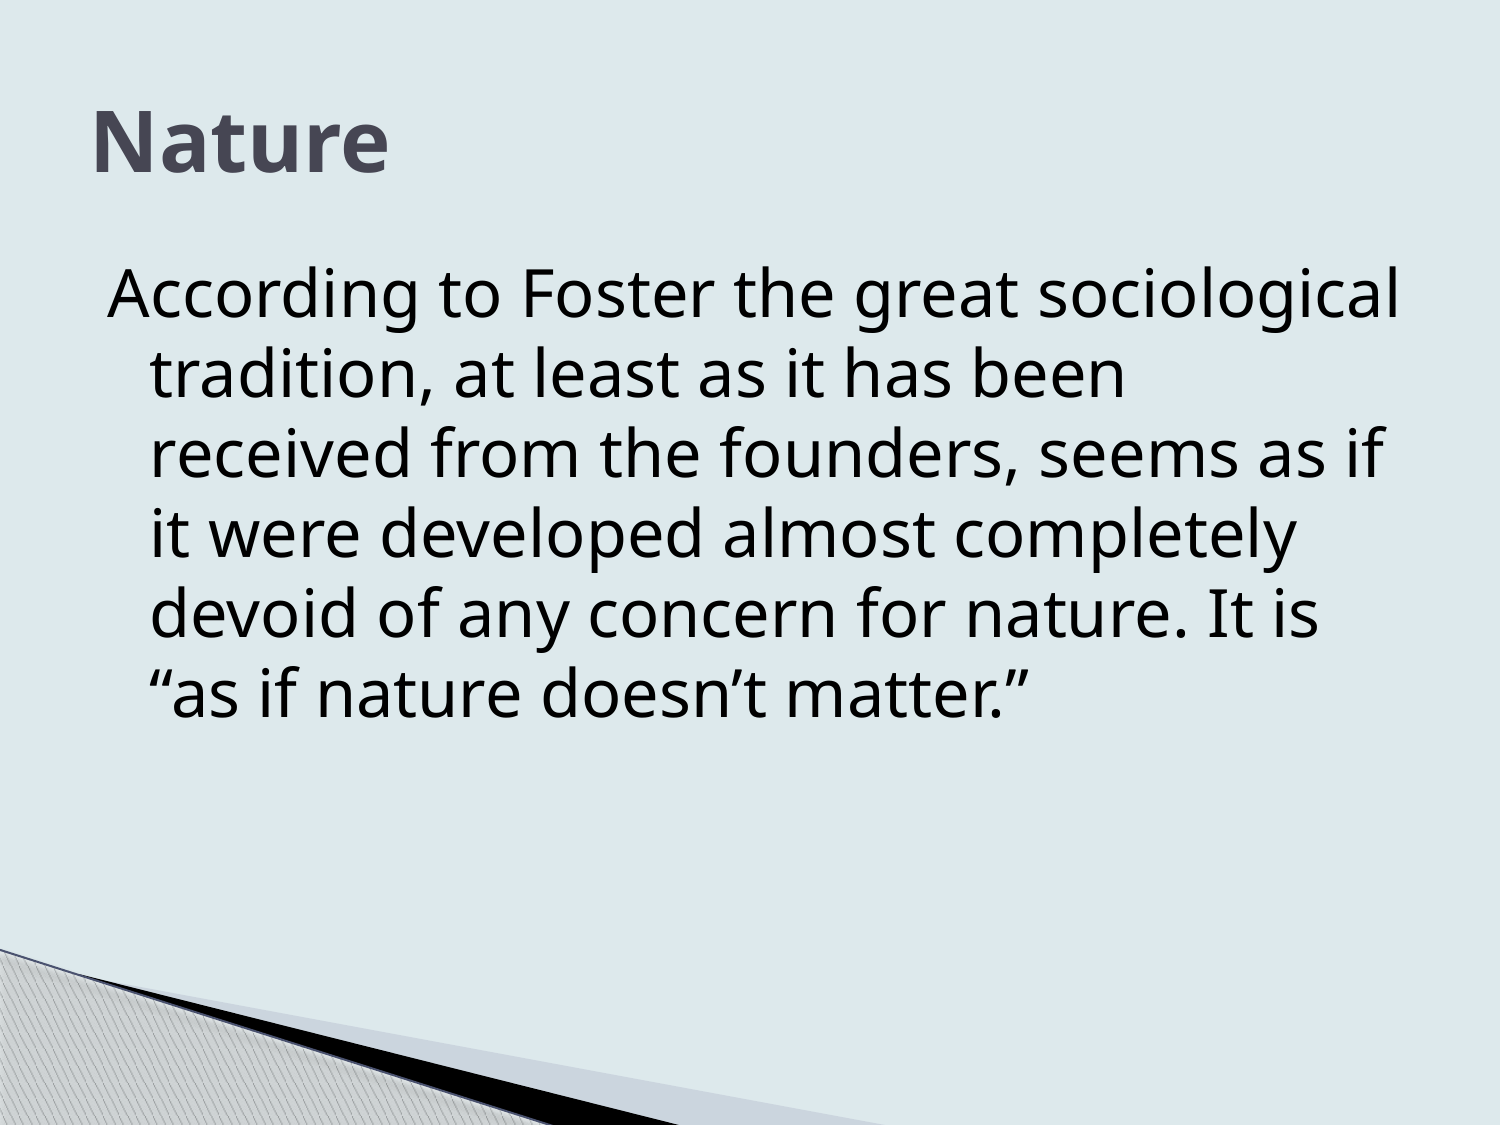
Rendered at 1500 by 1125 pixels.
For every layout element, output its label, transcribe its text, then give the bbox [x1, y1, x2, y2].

title Nature [75, 45, 1425, 233]
list According to Foster the great sociological tradition, at least as it has been received from the founders, seems as if it were developed almost completely devoid of any concern for nature. It is “as if nature doesn’t matter.” [75, 243, 1425, 986]
